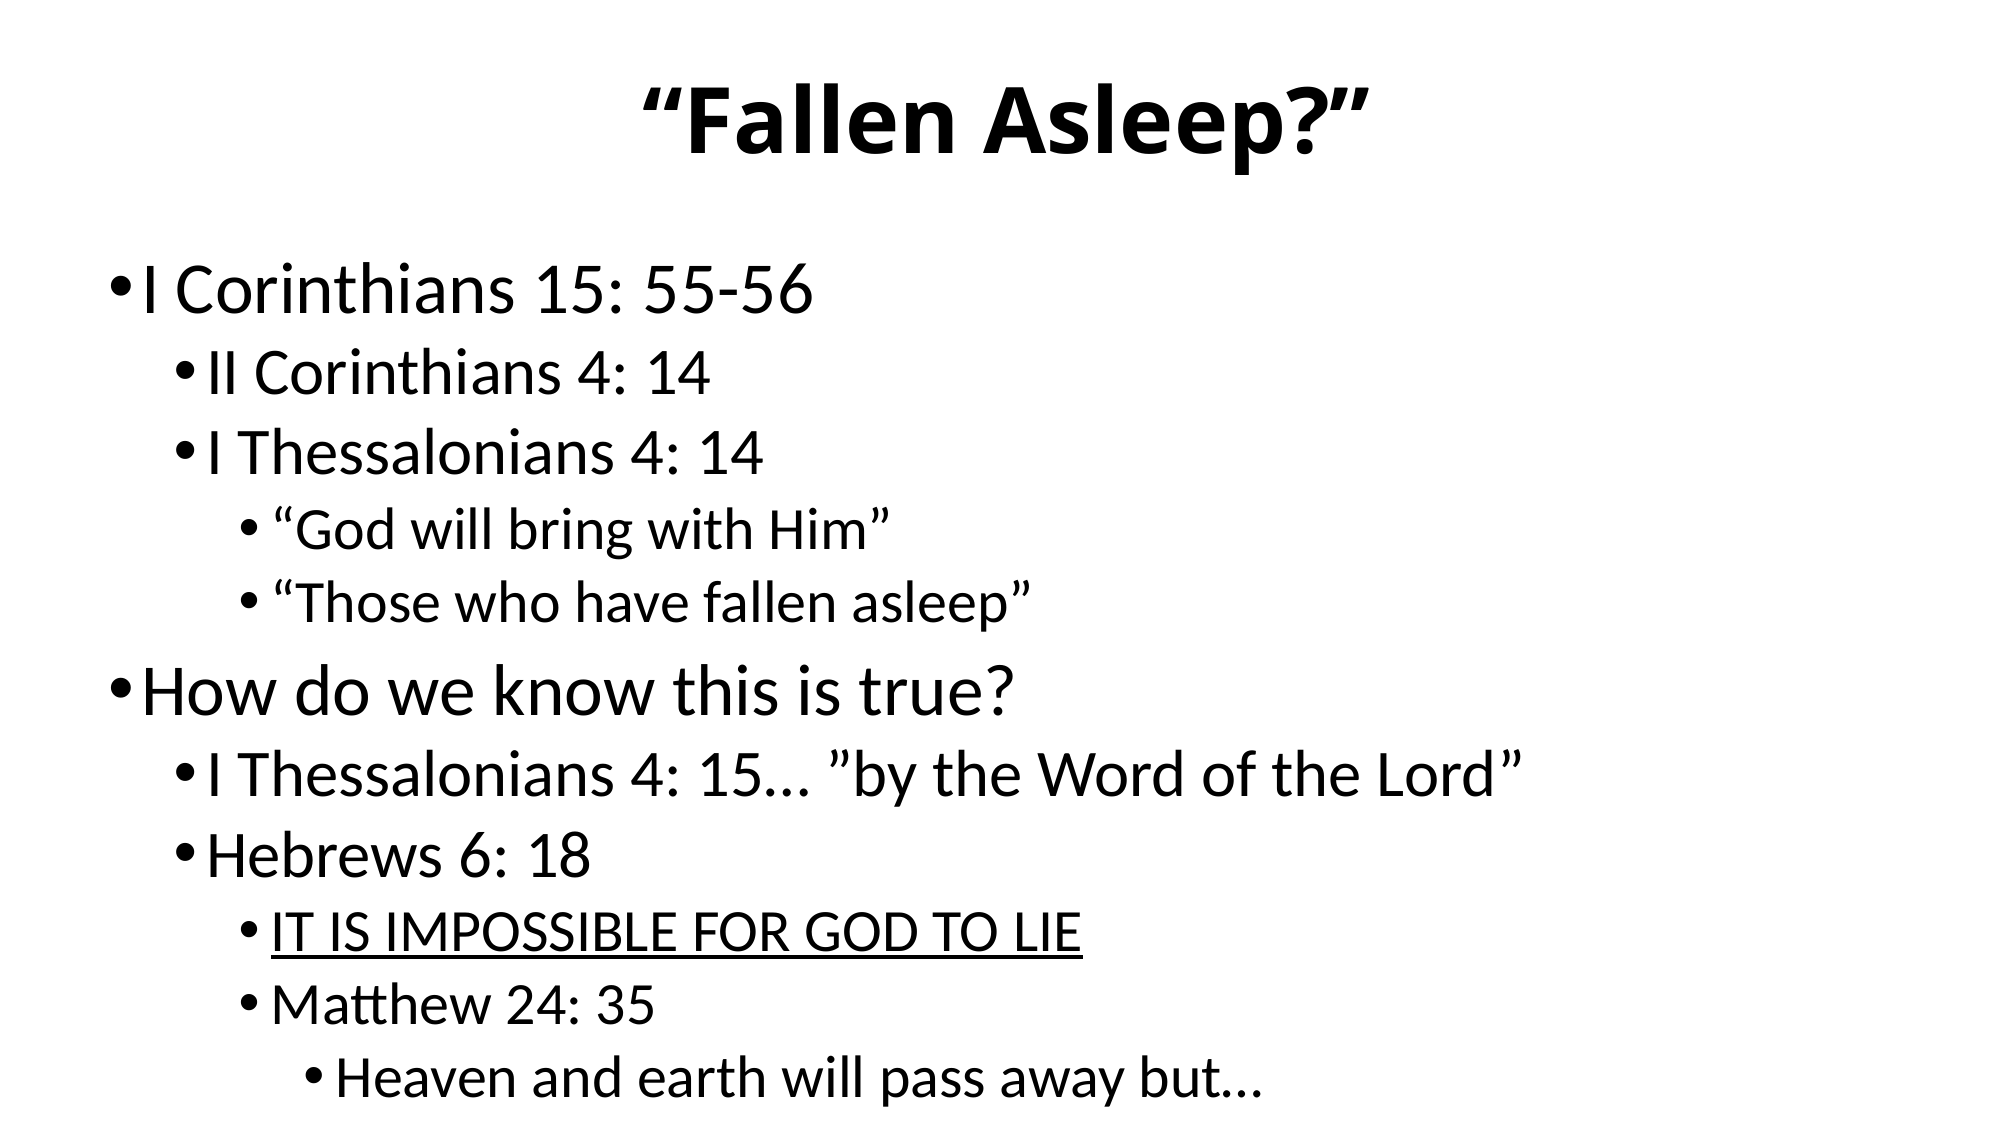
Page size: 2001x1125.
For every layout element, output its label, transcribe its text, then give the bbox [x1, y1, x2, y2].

list I Corinthians 15: 55-56 II Corinthians 4: 14 I Thessalonians 4: 14 “God will bring with Him” “Those who have fallen asleep” How do we know this is true? I Thessalonians 4: 15… ”by the Word of the Lord” Hebrews 6: 18 IT IS IMPOSSIBLE FOR GOD TO LIE Matthew 24: 35 Heaven and earth will pass away but… [93, 242, 1920, 1125]
title “Fallen Asleep?” [93, 41, 1920, 207]
